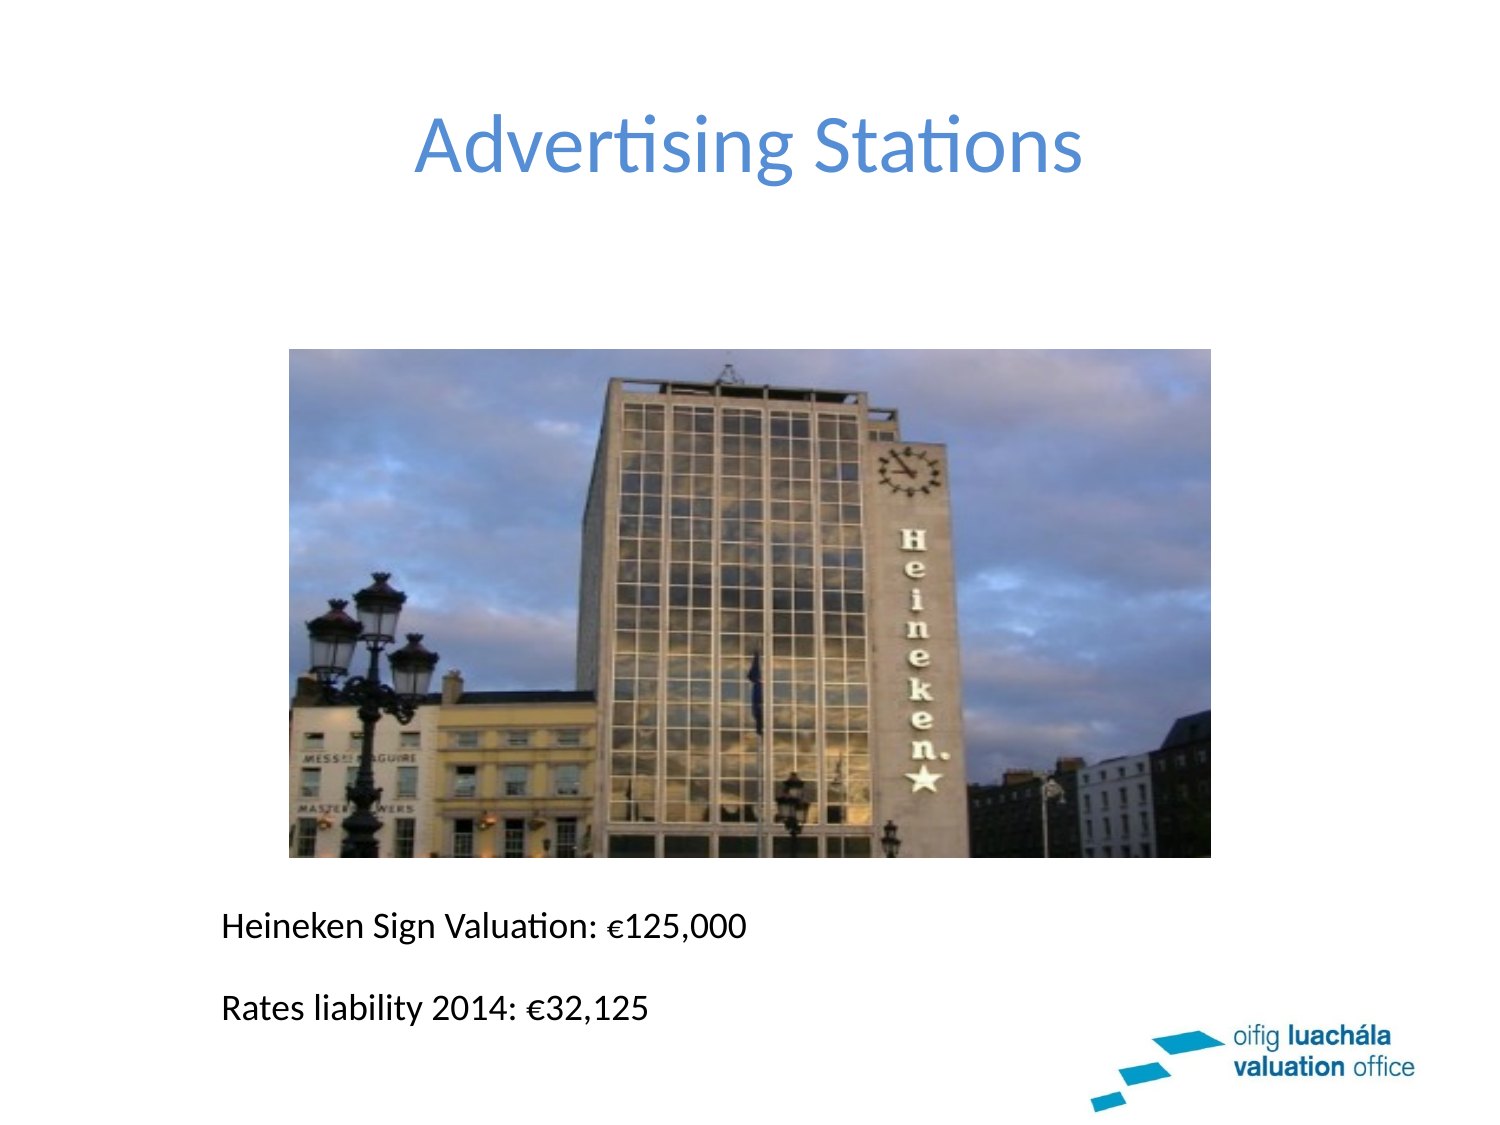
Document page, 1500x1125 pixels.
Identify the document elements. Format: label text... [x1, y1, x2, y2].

text_box Rates liability 2014: €32,125 [206, 975, 691, 1036]
picture [1080, 1003, 1424, 1125]
picture [288, 349, 1211, 859]
title Advertising Stations [75, 45, 1425, 233]
text_box Heineken Sign Valuation: €125,000 [206, 893, 833, 953]
